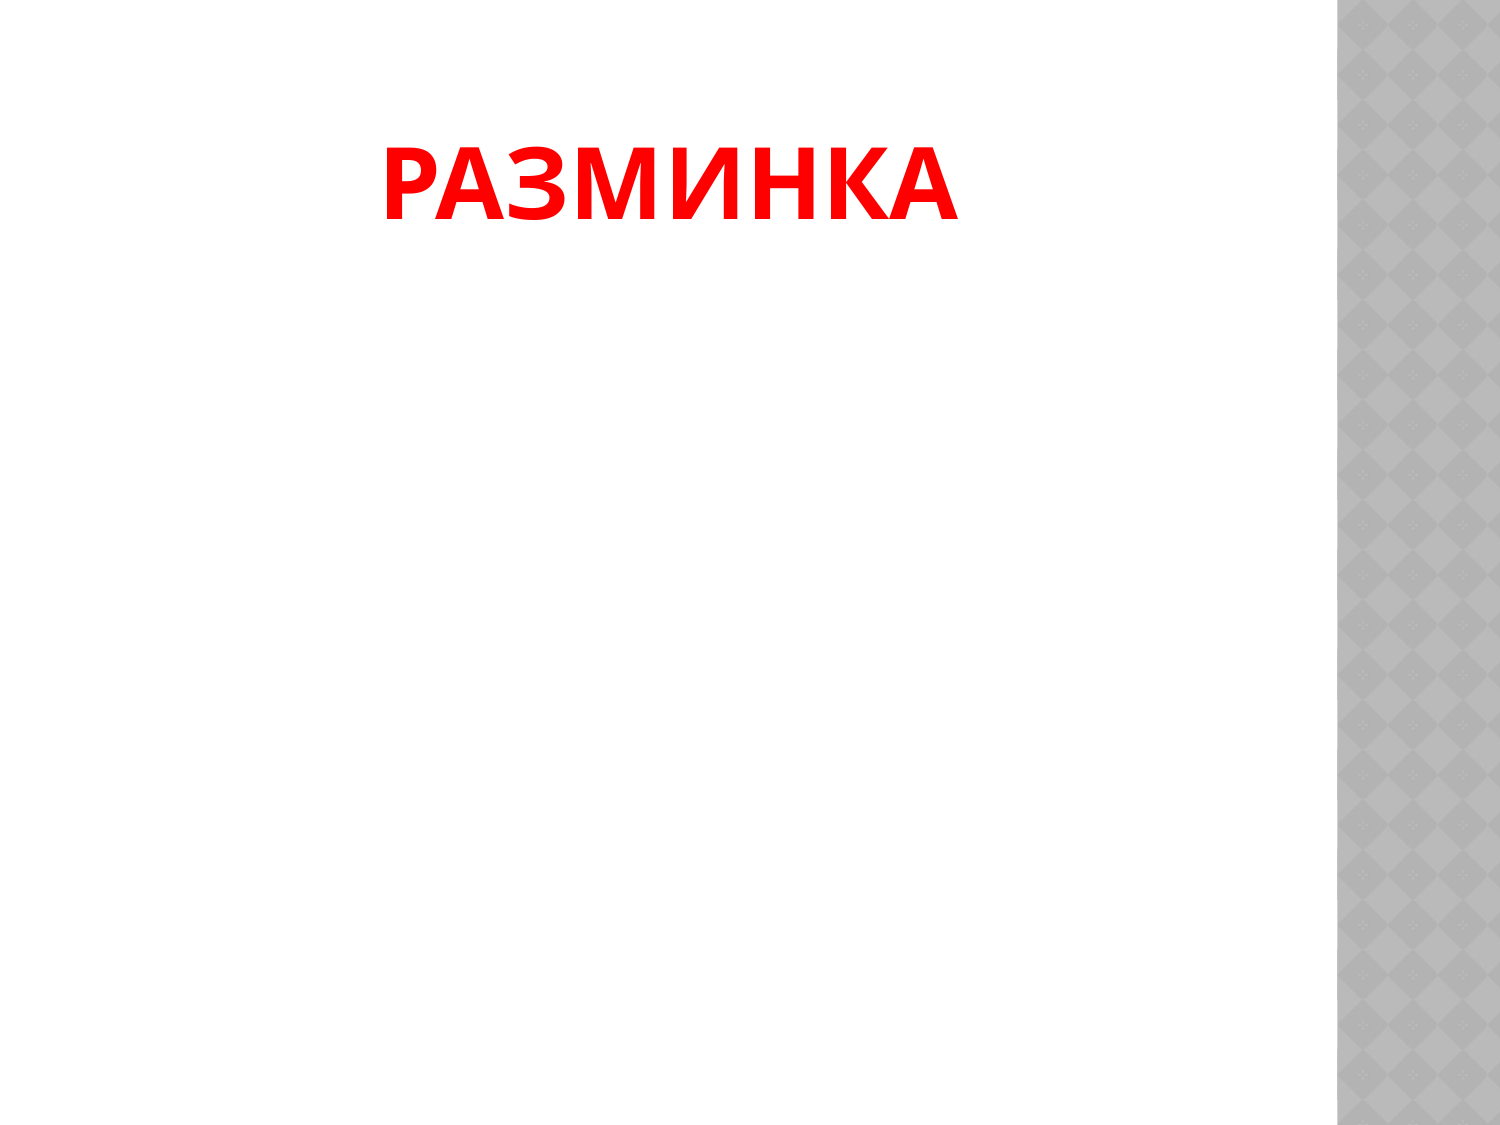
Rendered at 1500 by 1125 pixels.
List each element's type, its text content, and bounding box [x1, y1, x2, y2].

title Разминка [75, 52, 1263, 240]
